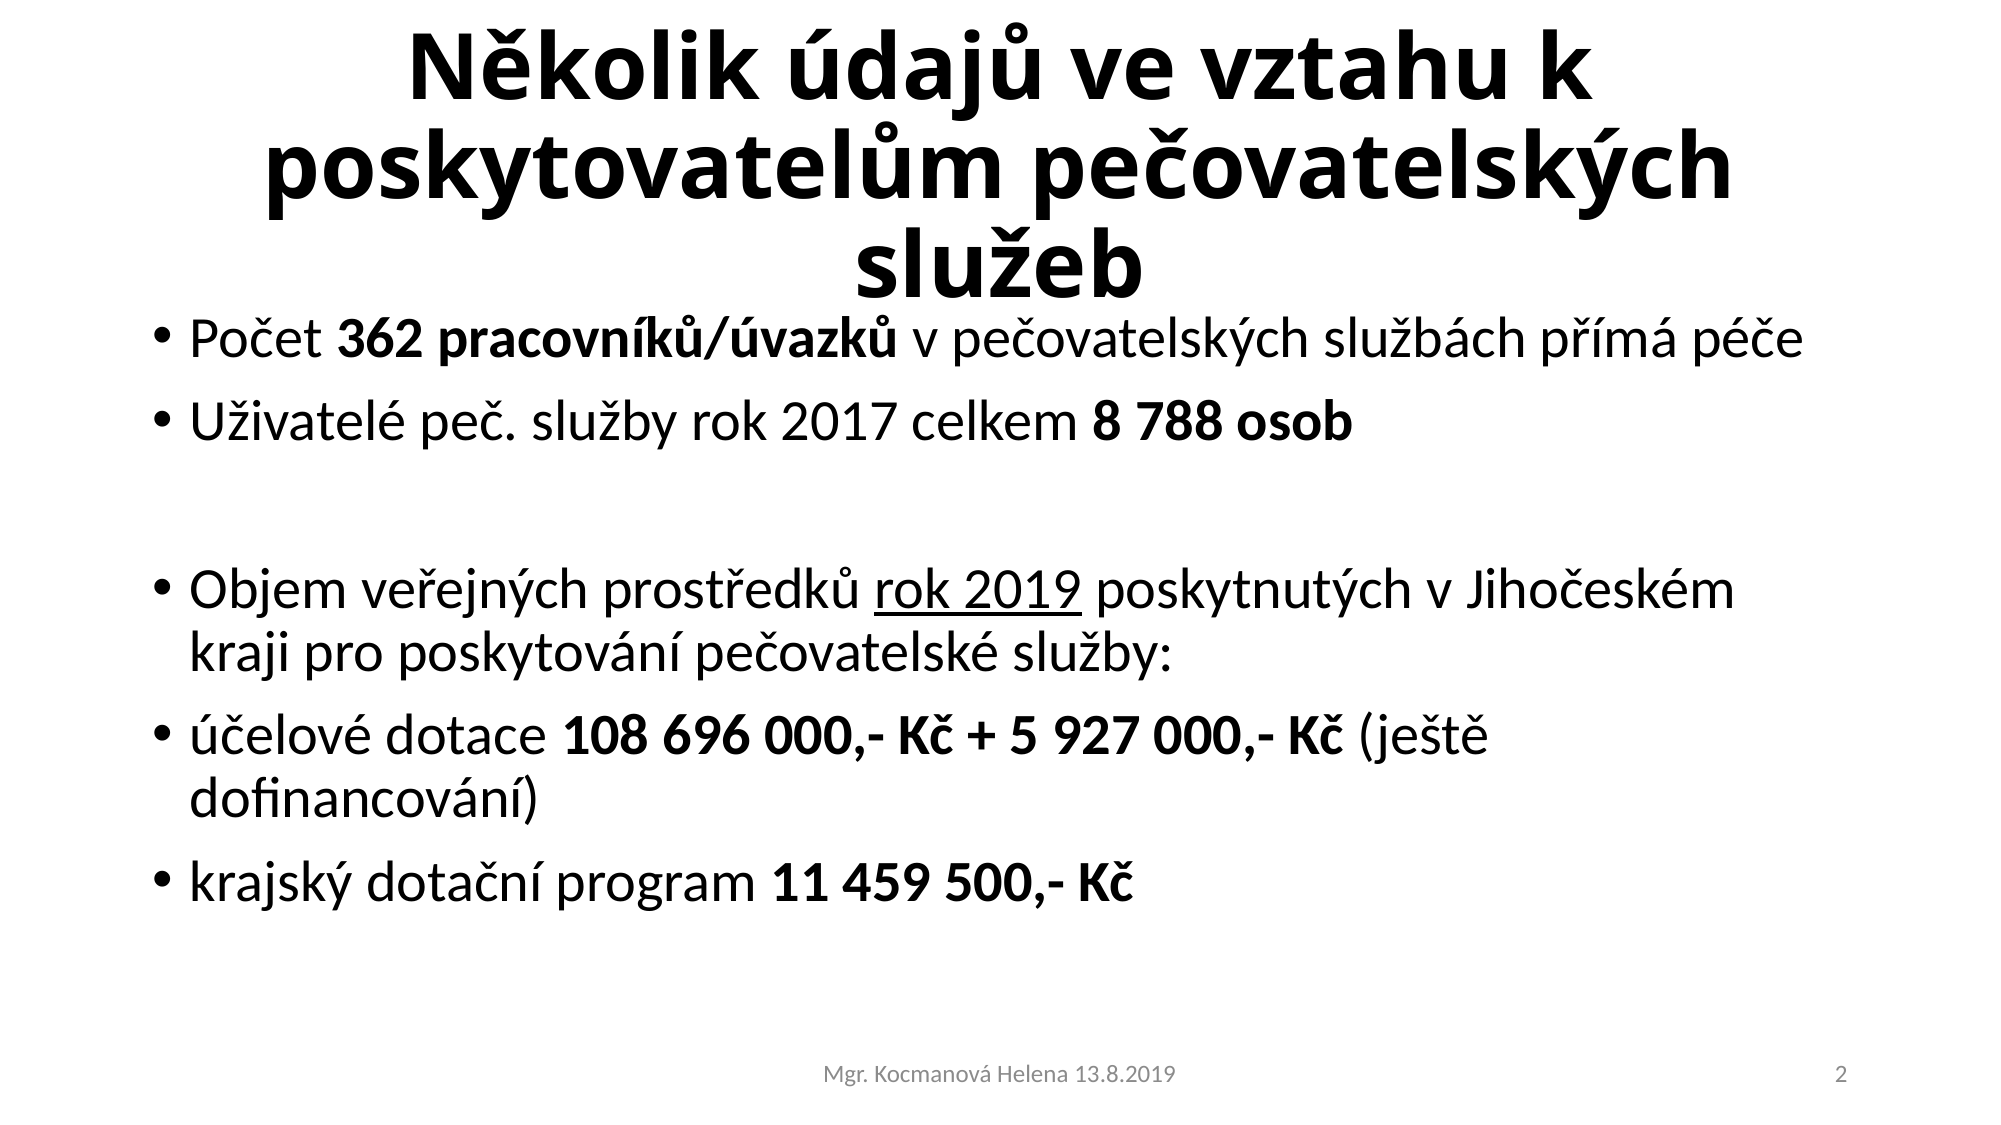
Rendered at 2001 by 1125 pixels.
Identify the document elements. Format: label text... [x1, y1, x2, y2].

title Několik údajů ve vztahu k poskytovatelům pečovatelských služeb [137, 59, 1863, 278]
slide_number 2 [1412, 1042, 1863, 1103]
list Počet 362 pracovníků/úvazků v pečovatelských službách přímá péče Uživatelé peč. služby rok 2017 celkem 8 788 osob Objem veřejných prostředků rok 2019 poskytnutých v Jihočeském kraji pro poskytování pečovatelské služby: účelové dotace 108 696 000,- Kč + 5 927 000,- Kč (ještě dofinancování) krajský dotační program 11 459 500,- Kč [137, 299, 1863, 1014]
footer Mgr. Kocmanová Helena 13.8.2019 [662, 1042, 1338, 1103]
